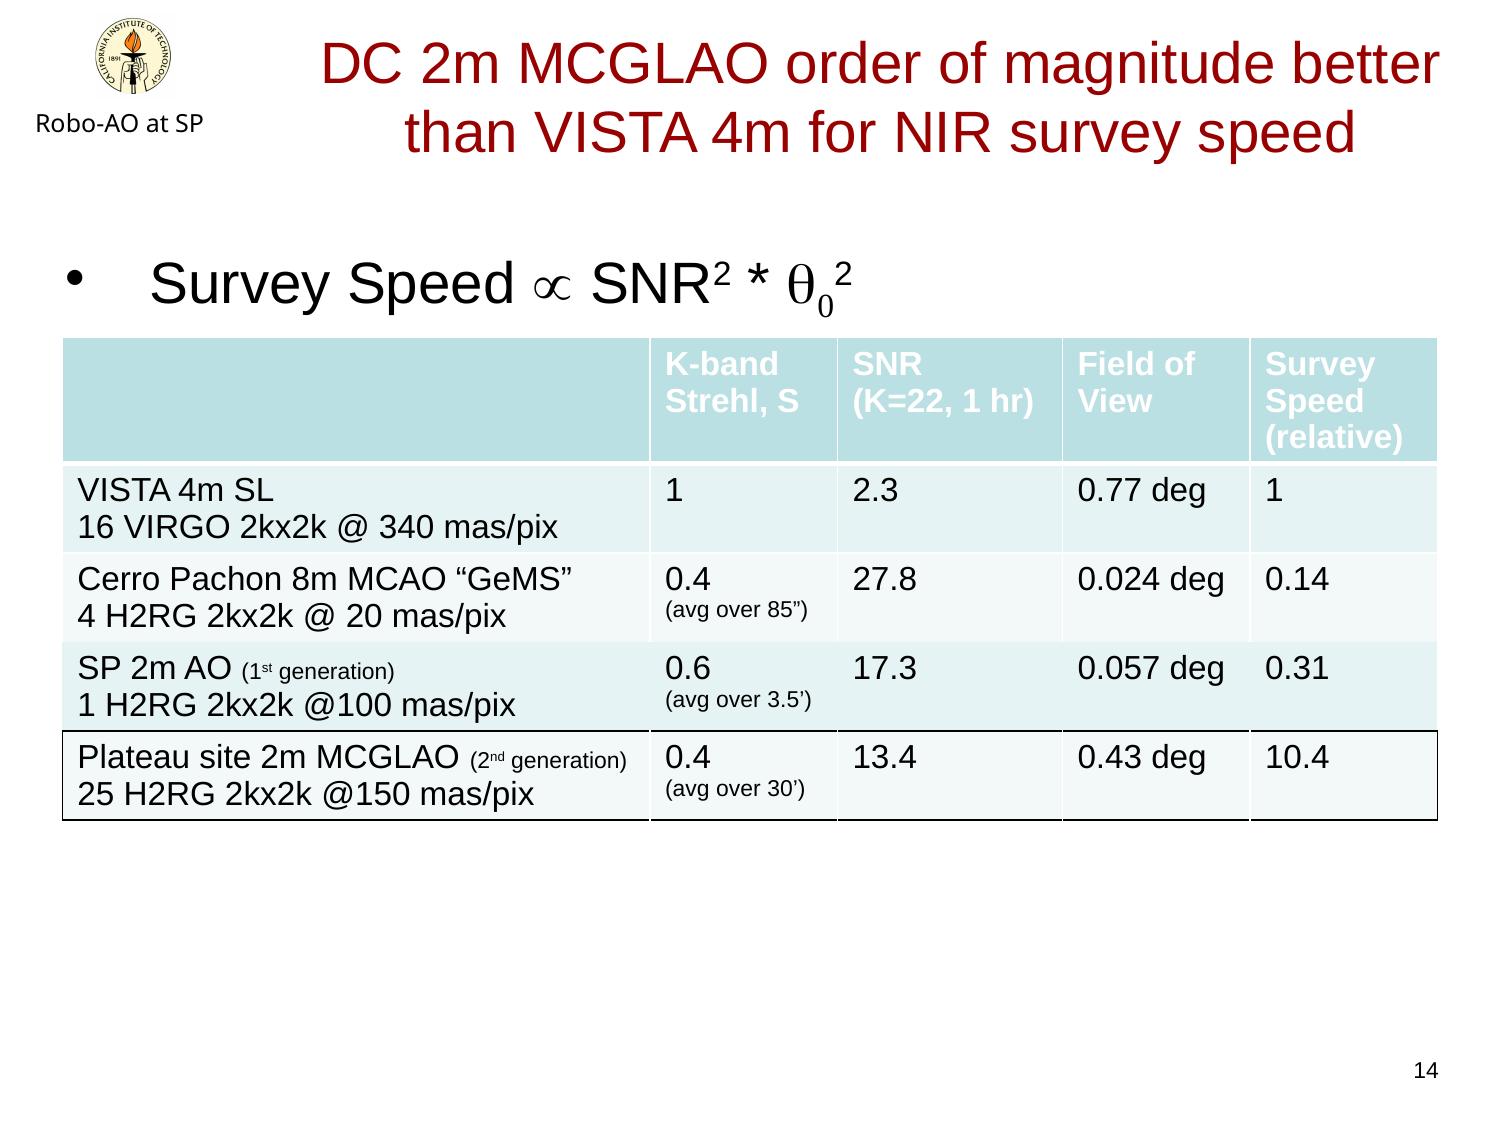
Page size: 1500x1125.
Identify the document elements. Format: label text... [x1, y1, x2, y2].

table_cell 0.4 (avg over 85”) [651, 554, 837, 642]
table_cell 10.4 [1251, 732, 1437, 819]
table_cell 0.77 deg [1063, 466, 1249, 552]
table_header SNR (K=22, 1 hr) [838, 338, 1062, 461]
slide_number 14 [1378, 1047, 1455, 1099]
table_cell 0.14 [1251, 554, 1437, 642]
table_cell 0.43 deg [1063, 732, 1249, 819]
table_cell 0.31 [1250, 642, 1437, 730]
table_cell 0.4 (avg over 30’) [651, 732, 837, 819]
table_cell 0.024 deg [1063, 554, 1249, 642]
table_header Survey Speed (relative) [1251, 338, 1437, 461]
table_cell 0.057 deg [1062, 642, 1250, 730]
picture [95, 12, 175, 100]
list Survey Speed µ SNR2 * q02 60x shorter SP MCAO frame integration time avoids pixel saturation, nonlinearities, cosmic rays, and allows dithering for background subtraction [49, 237, 1500, 1076]
table_cell 0.6 (avg over 3.5’) [650, 642, 837, 730]
table_cell SP 2m AO (1st generation) 1 H2RG 2kx2k @100 mas/pix [62, 642, 650, 730]
table_cell VISTA 4m SL 16 VIRGO 2kx2k @ 340 mas/pix [63, 466, 649, 552]
table_cell 2.3 [838, 466, 1062, 552]
table_cell 17.3 [837, 642, 1062, 730]
table_cell 1 [1251, 466, 1437, 552]
table_header Field of View [1063, 338, 1249, 461]
table_header [63, 338, 649, 461]
table_cell 27.8 [838, 554, 1062, 642]
title DC 2m MCGLAO order of magnitude better than VISTA 4m for NIR survey speed [287, 40, 1476, 149]
table_header K-band Strehl, S [651, 338, 837, 461]
table_cell 1 [651, 466, 837, 552]
table_cell Plateau site 2m MCGLAO (2nd generation) 25 H2RG 2kx2k @150 mas/pix [63, 732, 649, 819]
table_cell Cerro Pachon 8m MCAO “GeMS” 4 H2RG 2kx2k @ 20 mas/pix [63, 554, 649, 642]
table_cell 13.4 [838, 732, 1062, 819]
